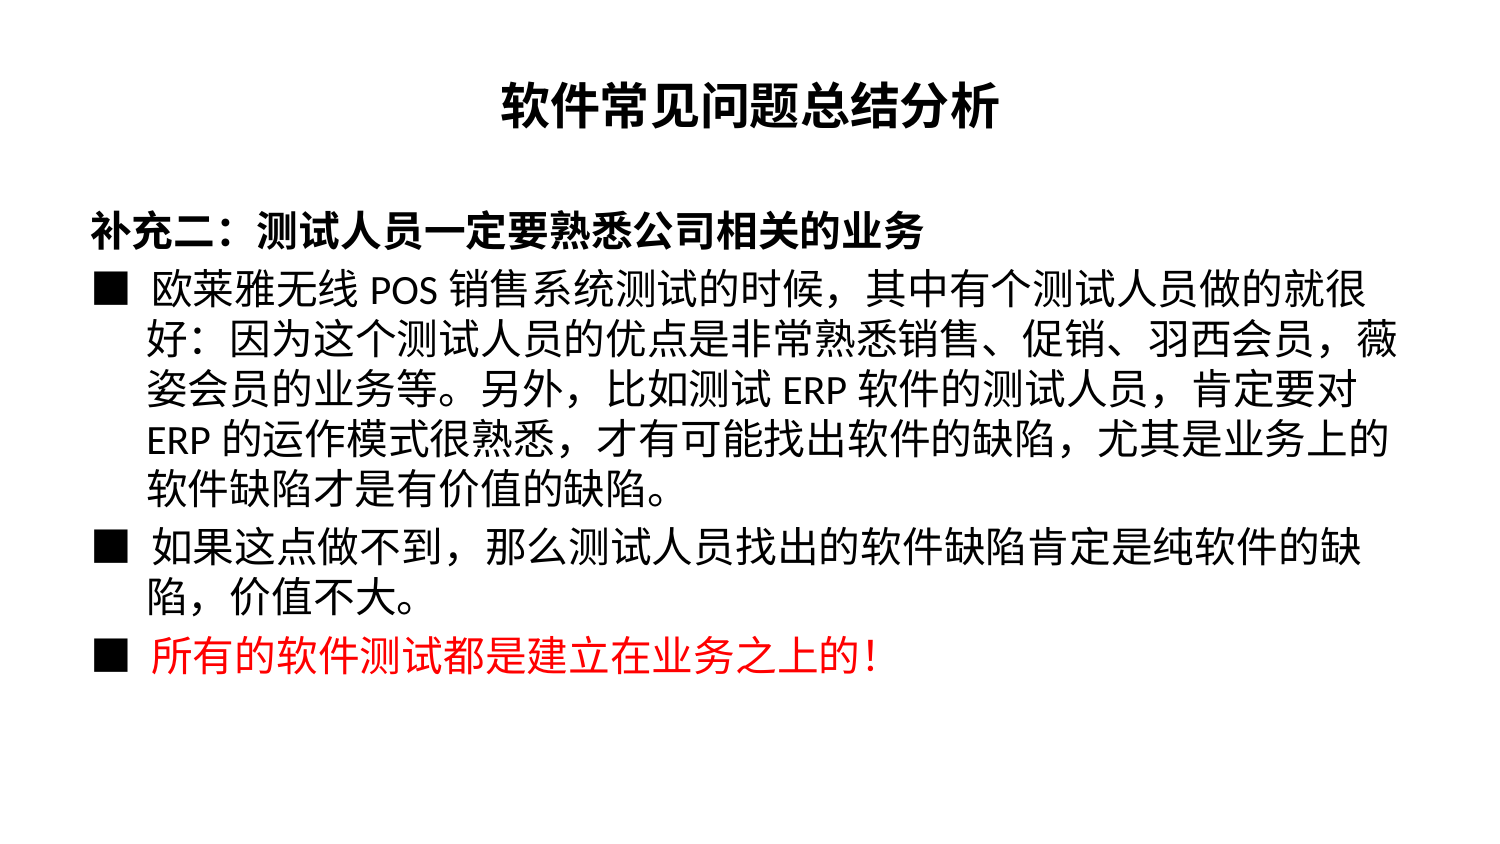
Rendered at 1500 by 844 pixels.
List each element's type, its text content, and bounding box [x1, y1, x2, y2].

list 补充二：测试人员一定要熟悉公司相关的业务 ■ 欧莱雅无线POS销售系统测试的时候，其中有个测试人员做的就很好：因为这个测试人员的优点是非常熟悉销售、促销、羽西会员，薇姿会员的业务等。另外，比如测试ERP软件的测试人员，肯定要对ERP的运作模式很熟悉，才有可能找出软件的缺陷，尤其是业务上的软件缺陷才是有价值的缺陷。 ■ 如果这点做不到，那么测试人员找出的软件缺陷肯定是纯软件的缺陷，价值不大。 ■ 所有的软件测试都是建立在业务之上的！ [74, 196, 1426, 754]
title 软件常见问题总结分析 [74, 33, 1426, 175]
